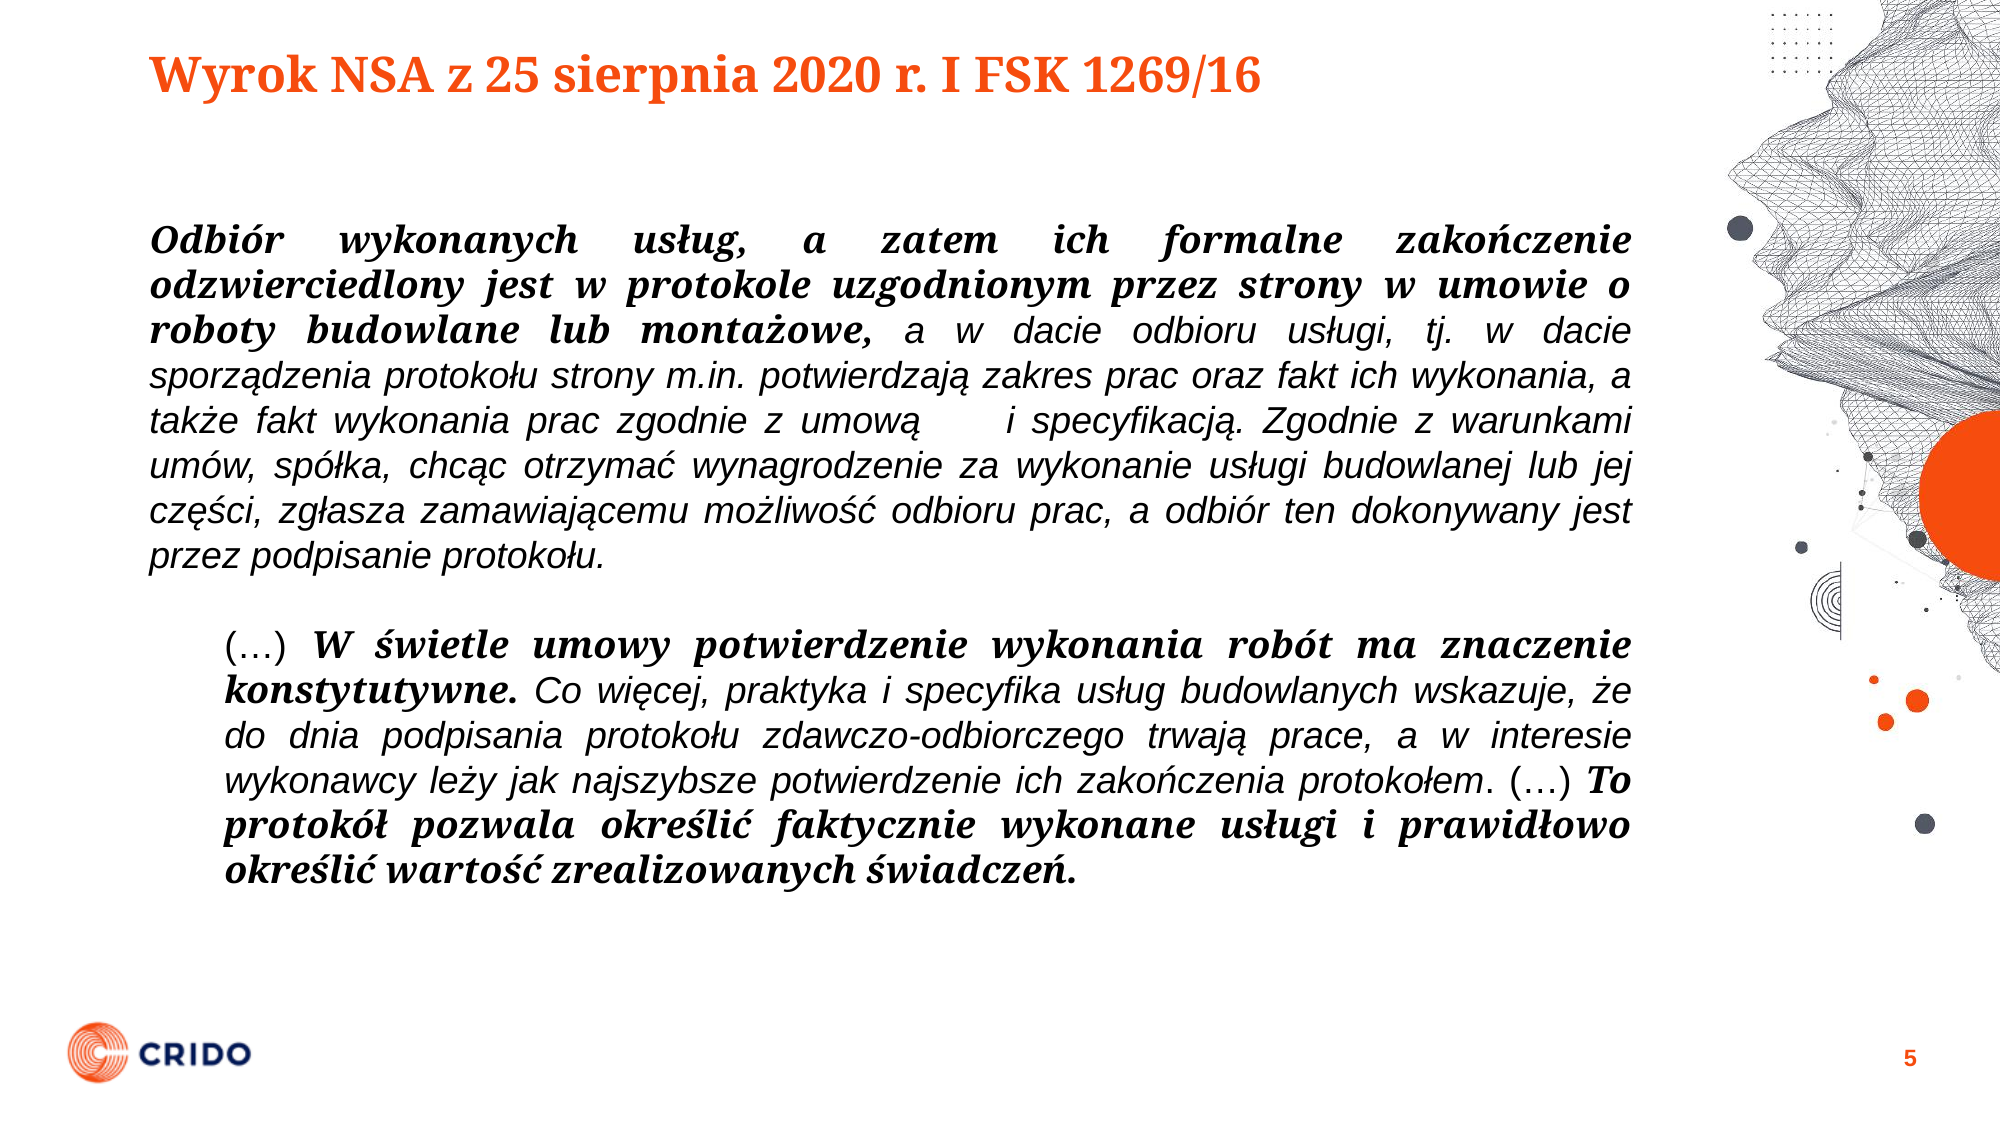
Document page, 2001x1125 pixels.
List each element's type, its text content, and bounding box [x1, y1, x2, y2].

title Wyrok NSA z 25 sierpnia 2020 r. I FSK 1269/16 [134, 42, 1636, 208]
text_box Odbiór wykonanych usług, a zatem ich formalne zakończenie odzwierciedlony jest w protokole uzgodnionym przez strony w umowie o roboty budowlane lub montażowe, a w dacie odbioru usługi, tj. w dacie sporządzenia protokołu strony m.in. potwierdzają zakres prac oraz fakt ich wykonania, a także fakt wykonania prac zgodnie z umową i specyfikacją. Zgodnie z warunkami umów, spółka, chcąc otrzymać wynagrodzenie za wykonanie usługi budowlanej lub jej części, zgłasza zamawiającemu możliwość odbioru prac, a odbiór ten dokonywany jest przez podpisanie protokołu. (…) W świetle umowy potwierdzenie wykonania robót ma znaczenie konstytutywne. Co więcej, praktyka i specyfika usług budowlanych wskazuje, że do dnia podpisania protokołu zdawczo-odbiorczego trwają prace, a w interesie wykonawcy leży jak najszybsze potwierdzenie ich zakończenia protokołem. (…) To protokół pozwala określić faktycznie wykonane usługi i prawidłowo określić wartość zrealizowanych świadczeń. [134, 208, 1636, 899]
picture [0, 0, 2000, 1125]
